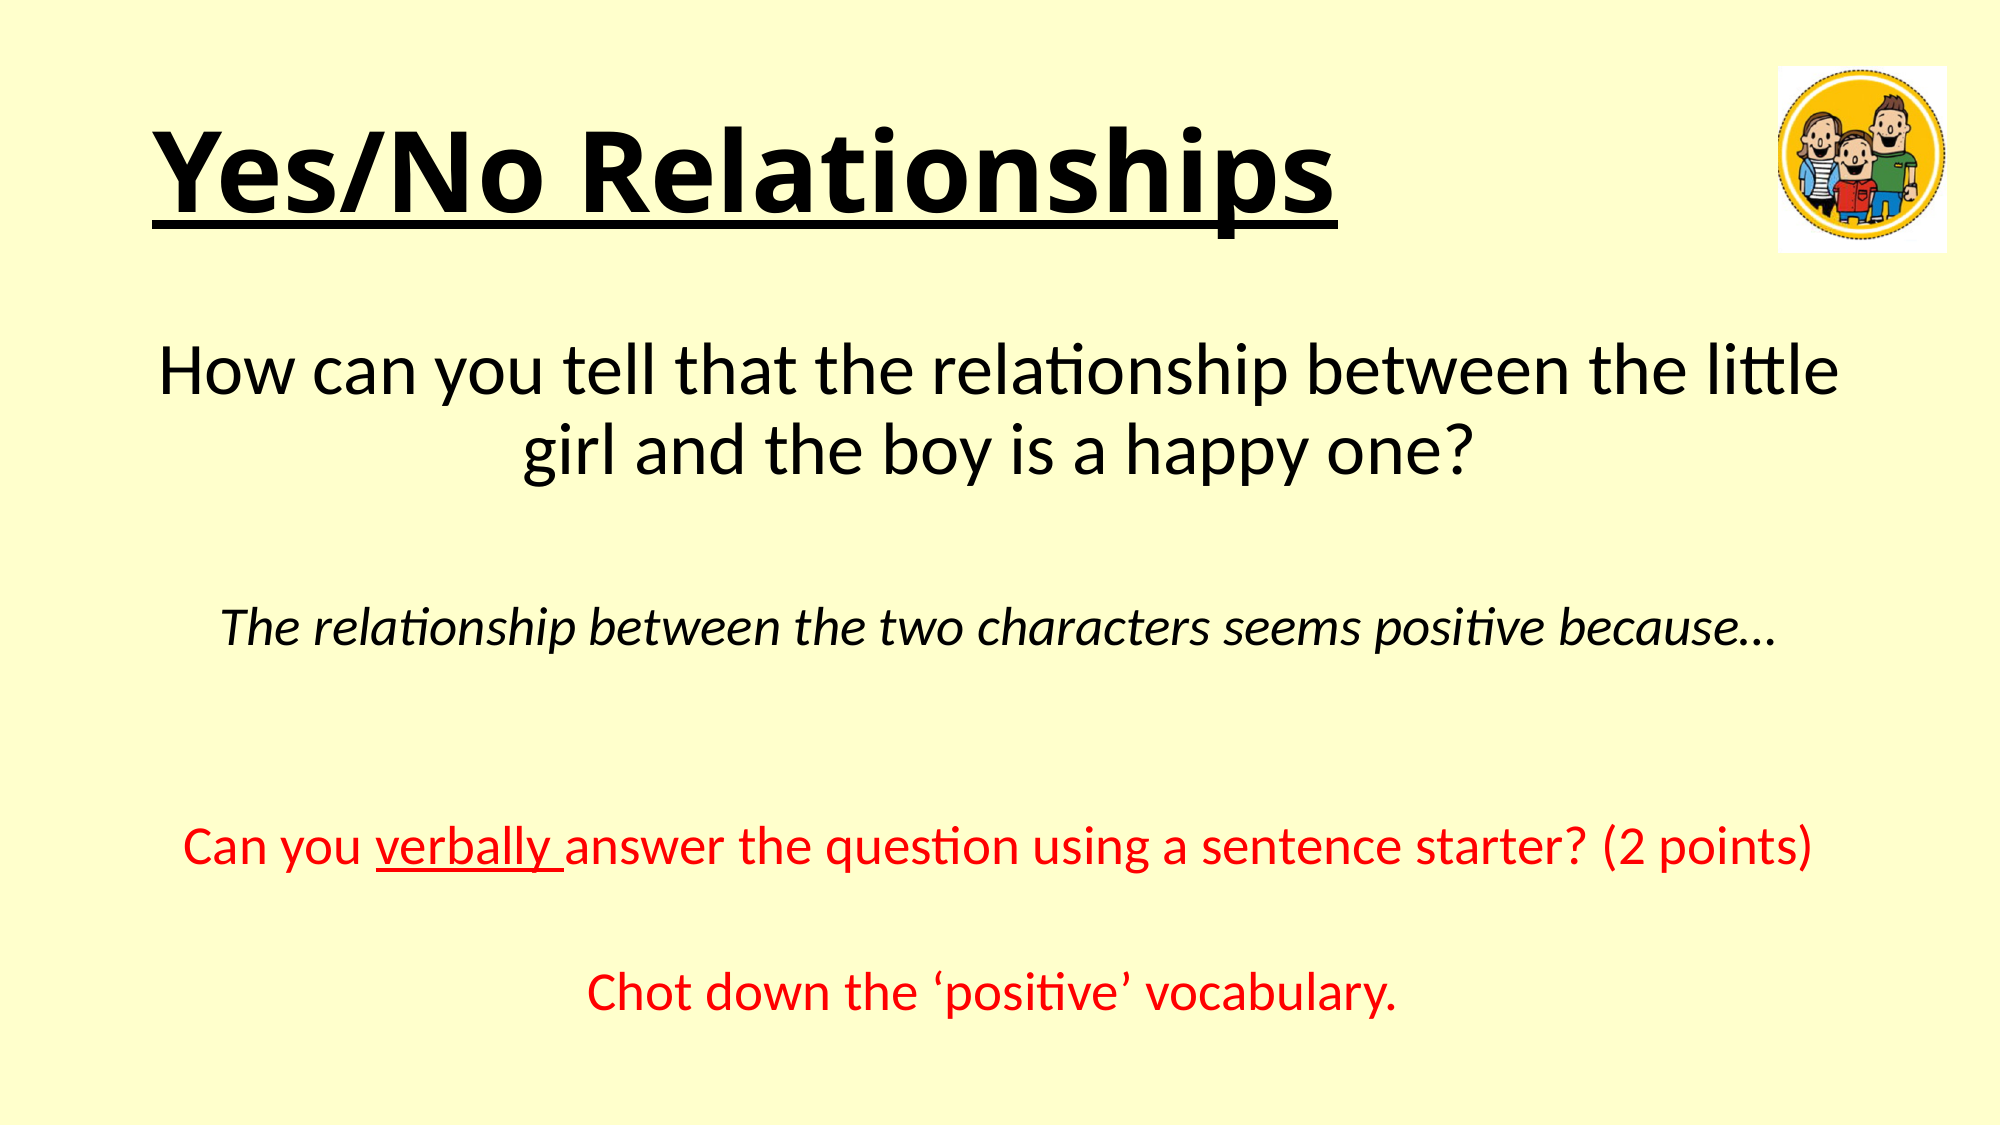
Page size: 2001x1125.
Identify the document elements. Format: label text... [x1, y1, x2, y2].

list How can you tell that the relationship between the little girl and the boy is a happy one? The relationship between the two characters seems positive because… Can you verbally answer the question using a sentence starter? (2 points) Chot down the ‘positive’ vocabulary. [137, 322, 1863, 1037]
picture [1778, 66, 1947, 253]
title Yes/No Relationships [137, 67, 1863, 285]
